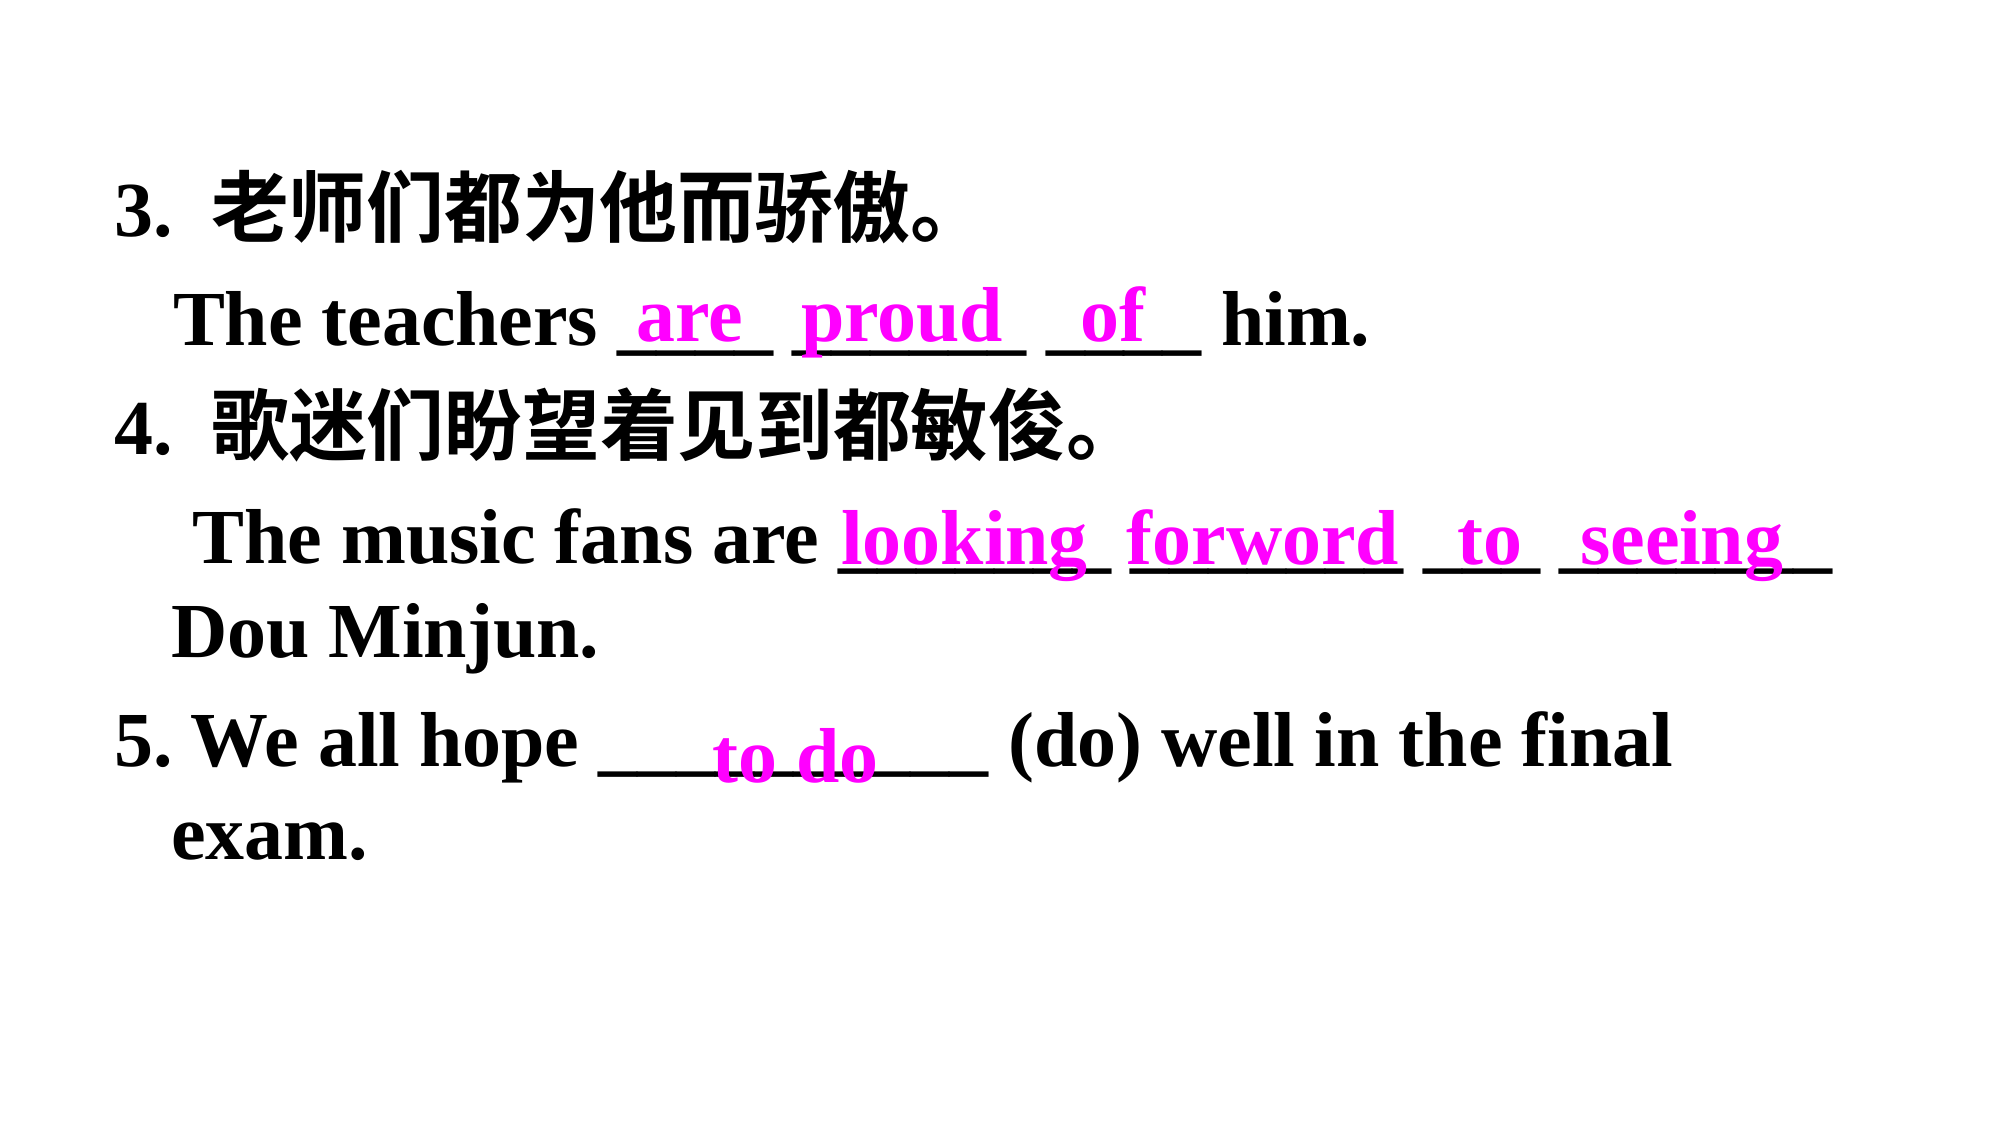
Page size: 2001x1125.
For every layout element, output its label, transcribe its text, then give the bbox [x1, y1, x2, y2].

text_box to do [599, 697, 1050, 806]
text_box looking forword to seeing [826, 479, 1863, 588]
text_box are proud of [621, 255, 1200, 364]
text_box 3. 老师们都为他而骄傲。 The teachers ____ ______ ____ him. 4. 歌迷们盼望着见到都敏俊。 The music fans are _______ _______ ___ _______ Dou Minjun. 5. We all hope __________ (do) well in the final exam. [99, 151, 1900, 974]
